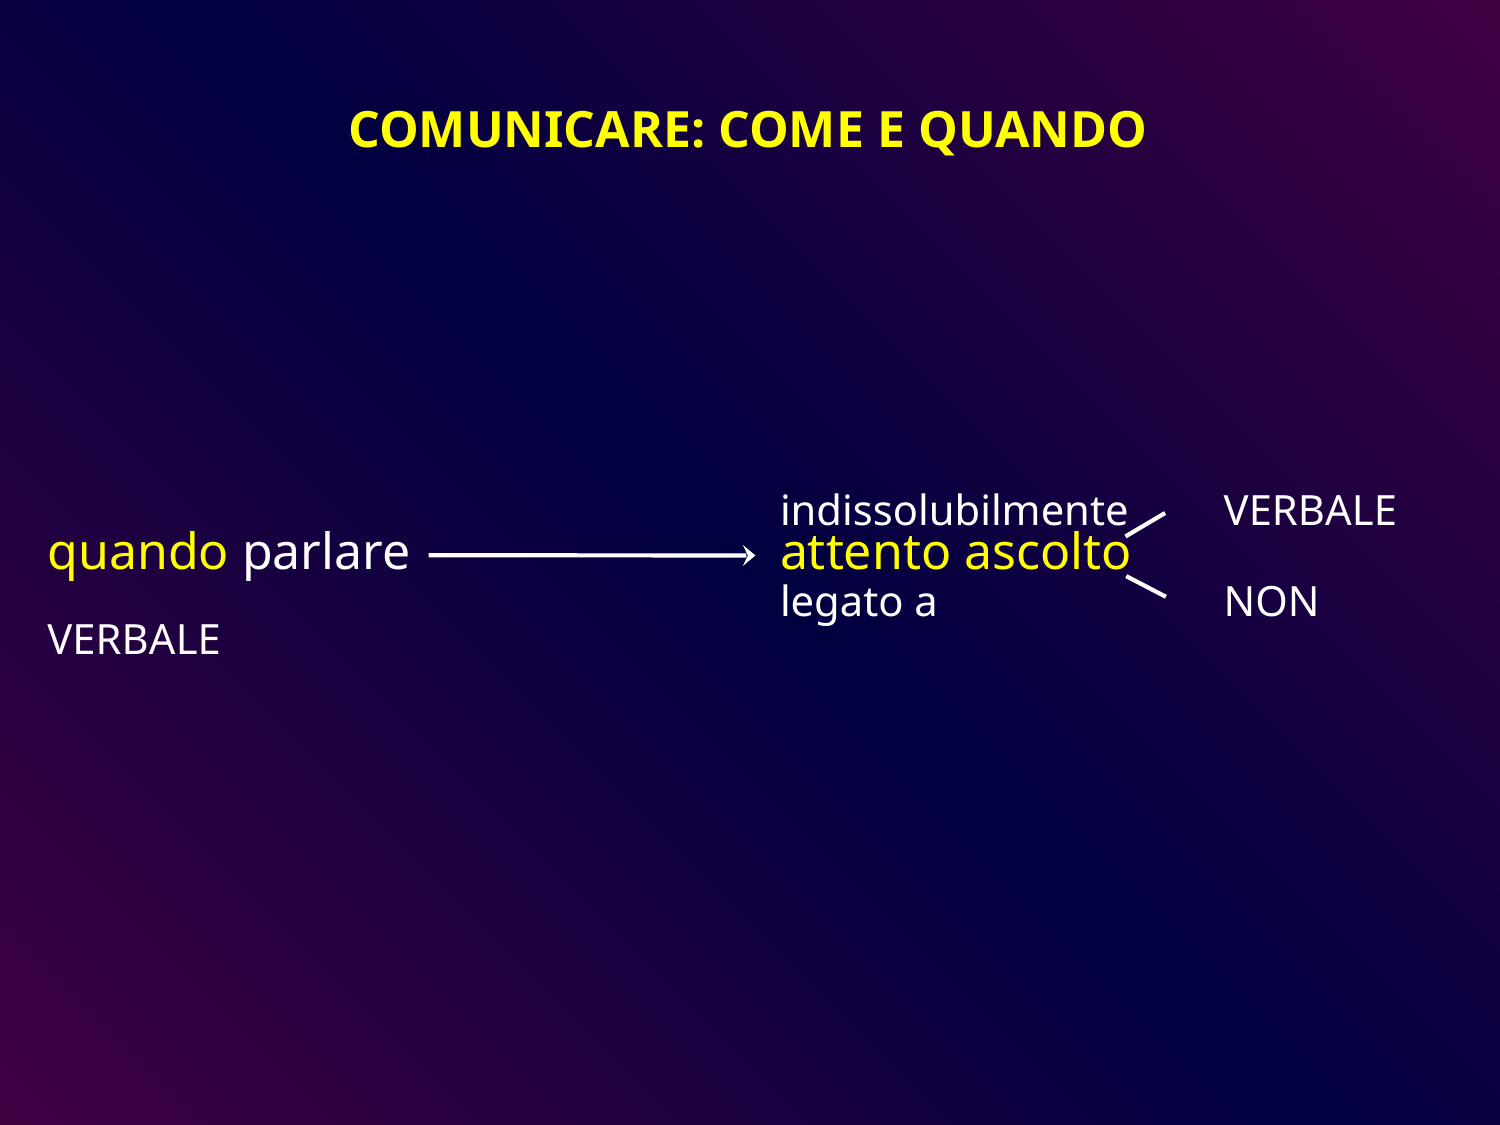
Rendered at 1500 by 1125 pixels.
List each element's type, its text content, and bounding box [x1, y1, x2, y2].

text_box indissolubilmente VERBALE quando parlare attento ascolto legato a NON VERBALE [32, 475, 1500, 764]
text_box [743, 545, 756, 566]
text_box COMUNICARE: COME E QUANDO [333, 89, 1163, 165]
